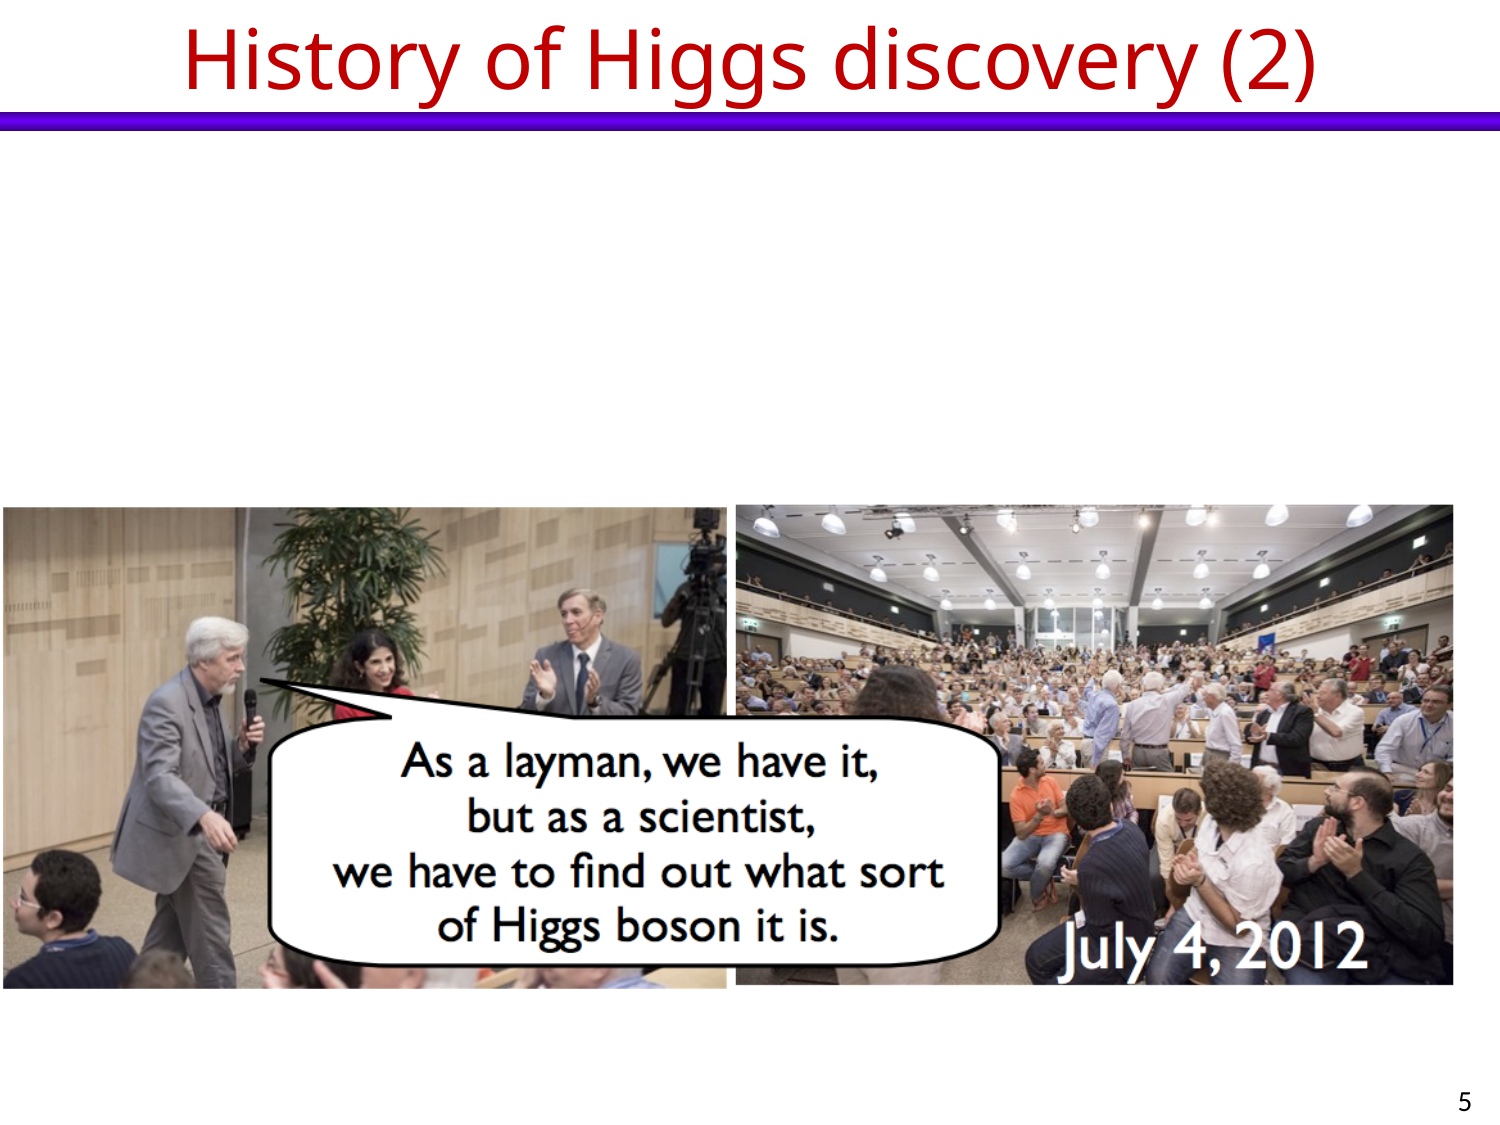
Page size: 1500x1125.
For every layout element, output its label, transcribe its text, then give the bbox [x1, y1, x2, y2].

slide_number 5 [1174, 1074, 1488, 1113]
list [0, 501, 1488, 999]
title History of Higgs discovery (2) [0, 0, 1500, 113]
